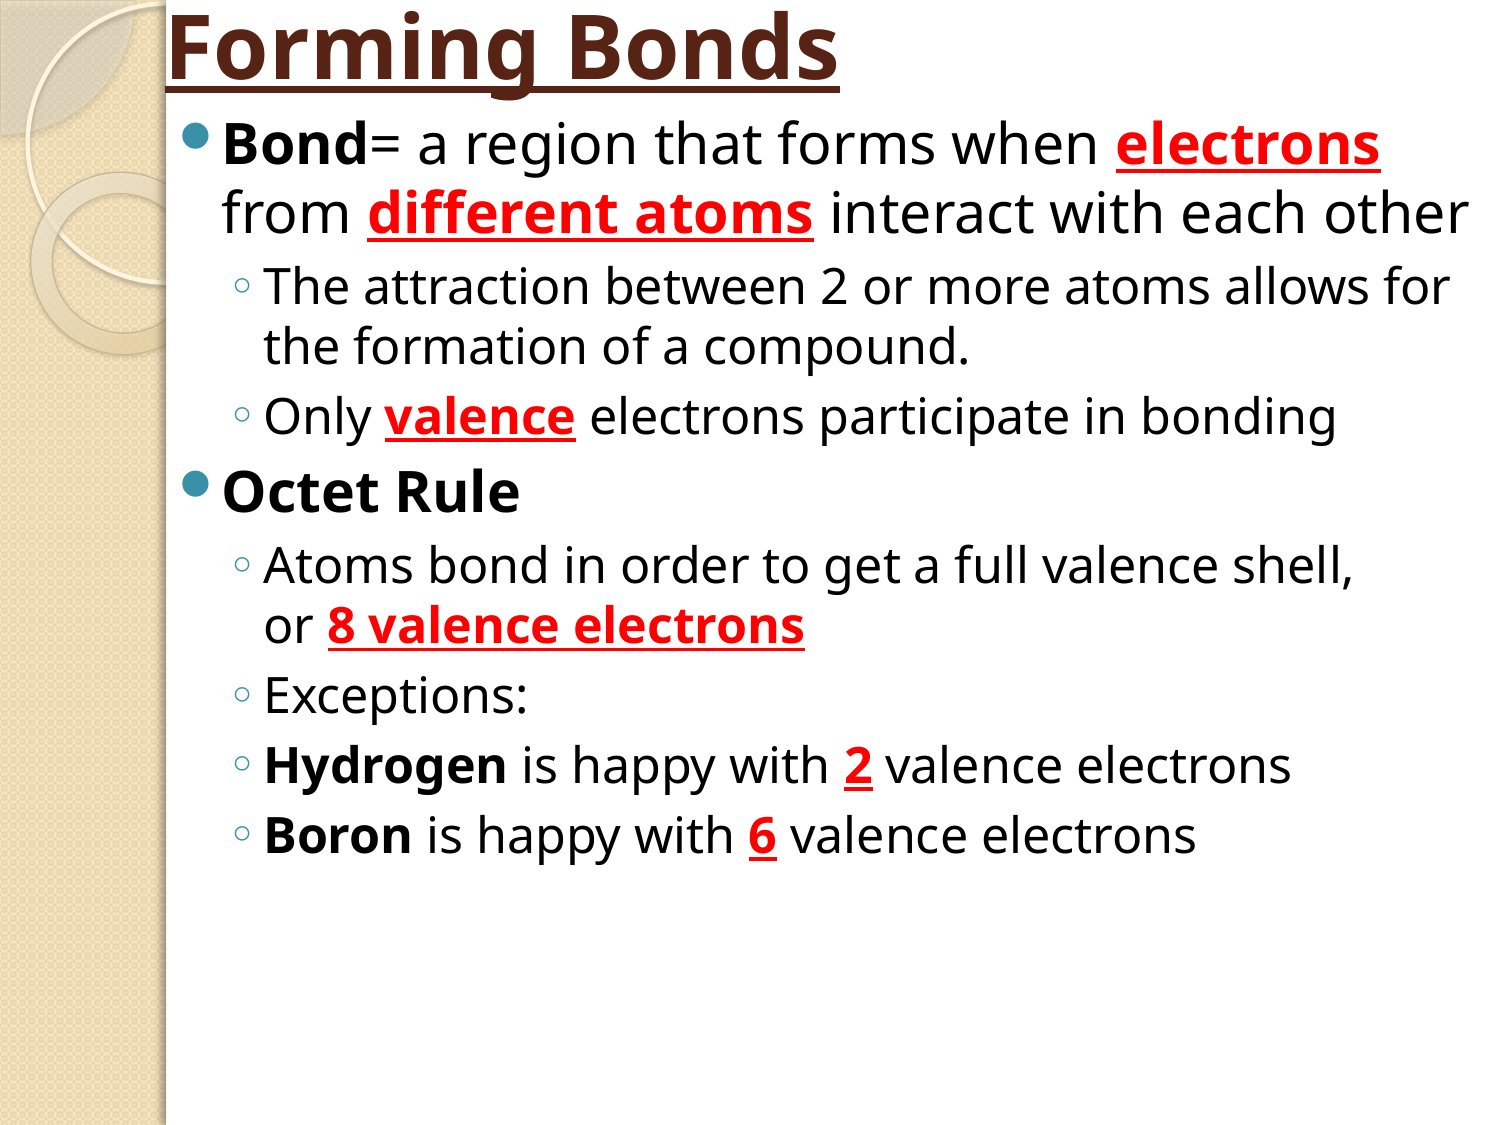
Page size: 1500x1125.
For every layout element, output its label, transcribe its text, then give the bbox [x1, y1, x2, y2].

title Forming Bonds [150, 0, 1380, 138]
list Bond= a region that forms when electrons from different atoms interact with each other The attraction between 2 or more atoms allows for the formation of a compound. Only valence electrons participate in bonding Octet Rule Atoms bond in order to get a full valence shell, or 8 valence electrons Exceptions: Hydrogen is happy with 2 valence electrons Boron is happy with 6 valence electrons [151, 99, 1500, 888]
